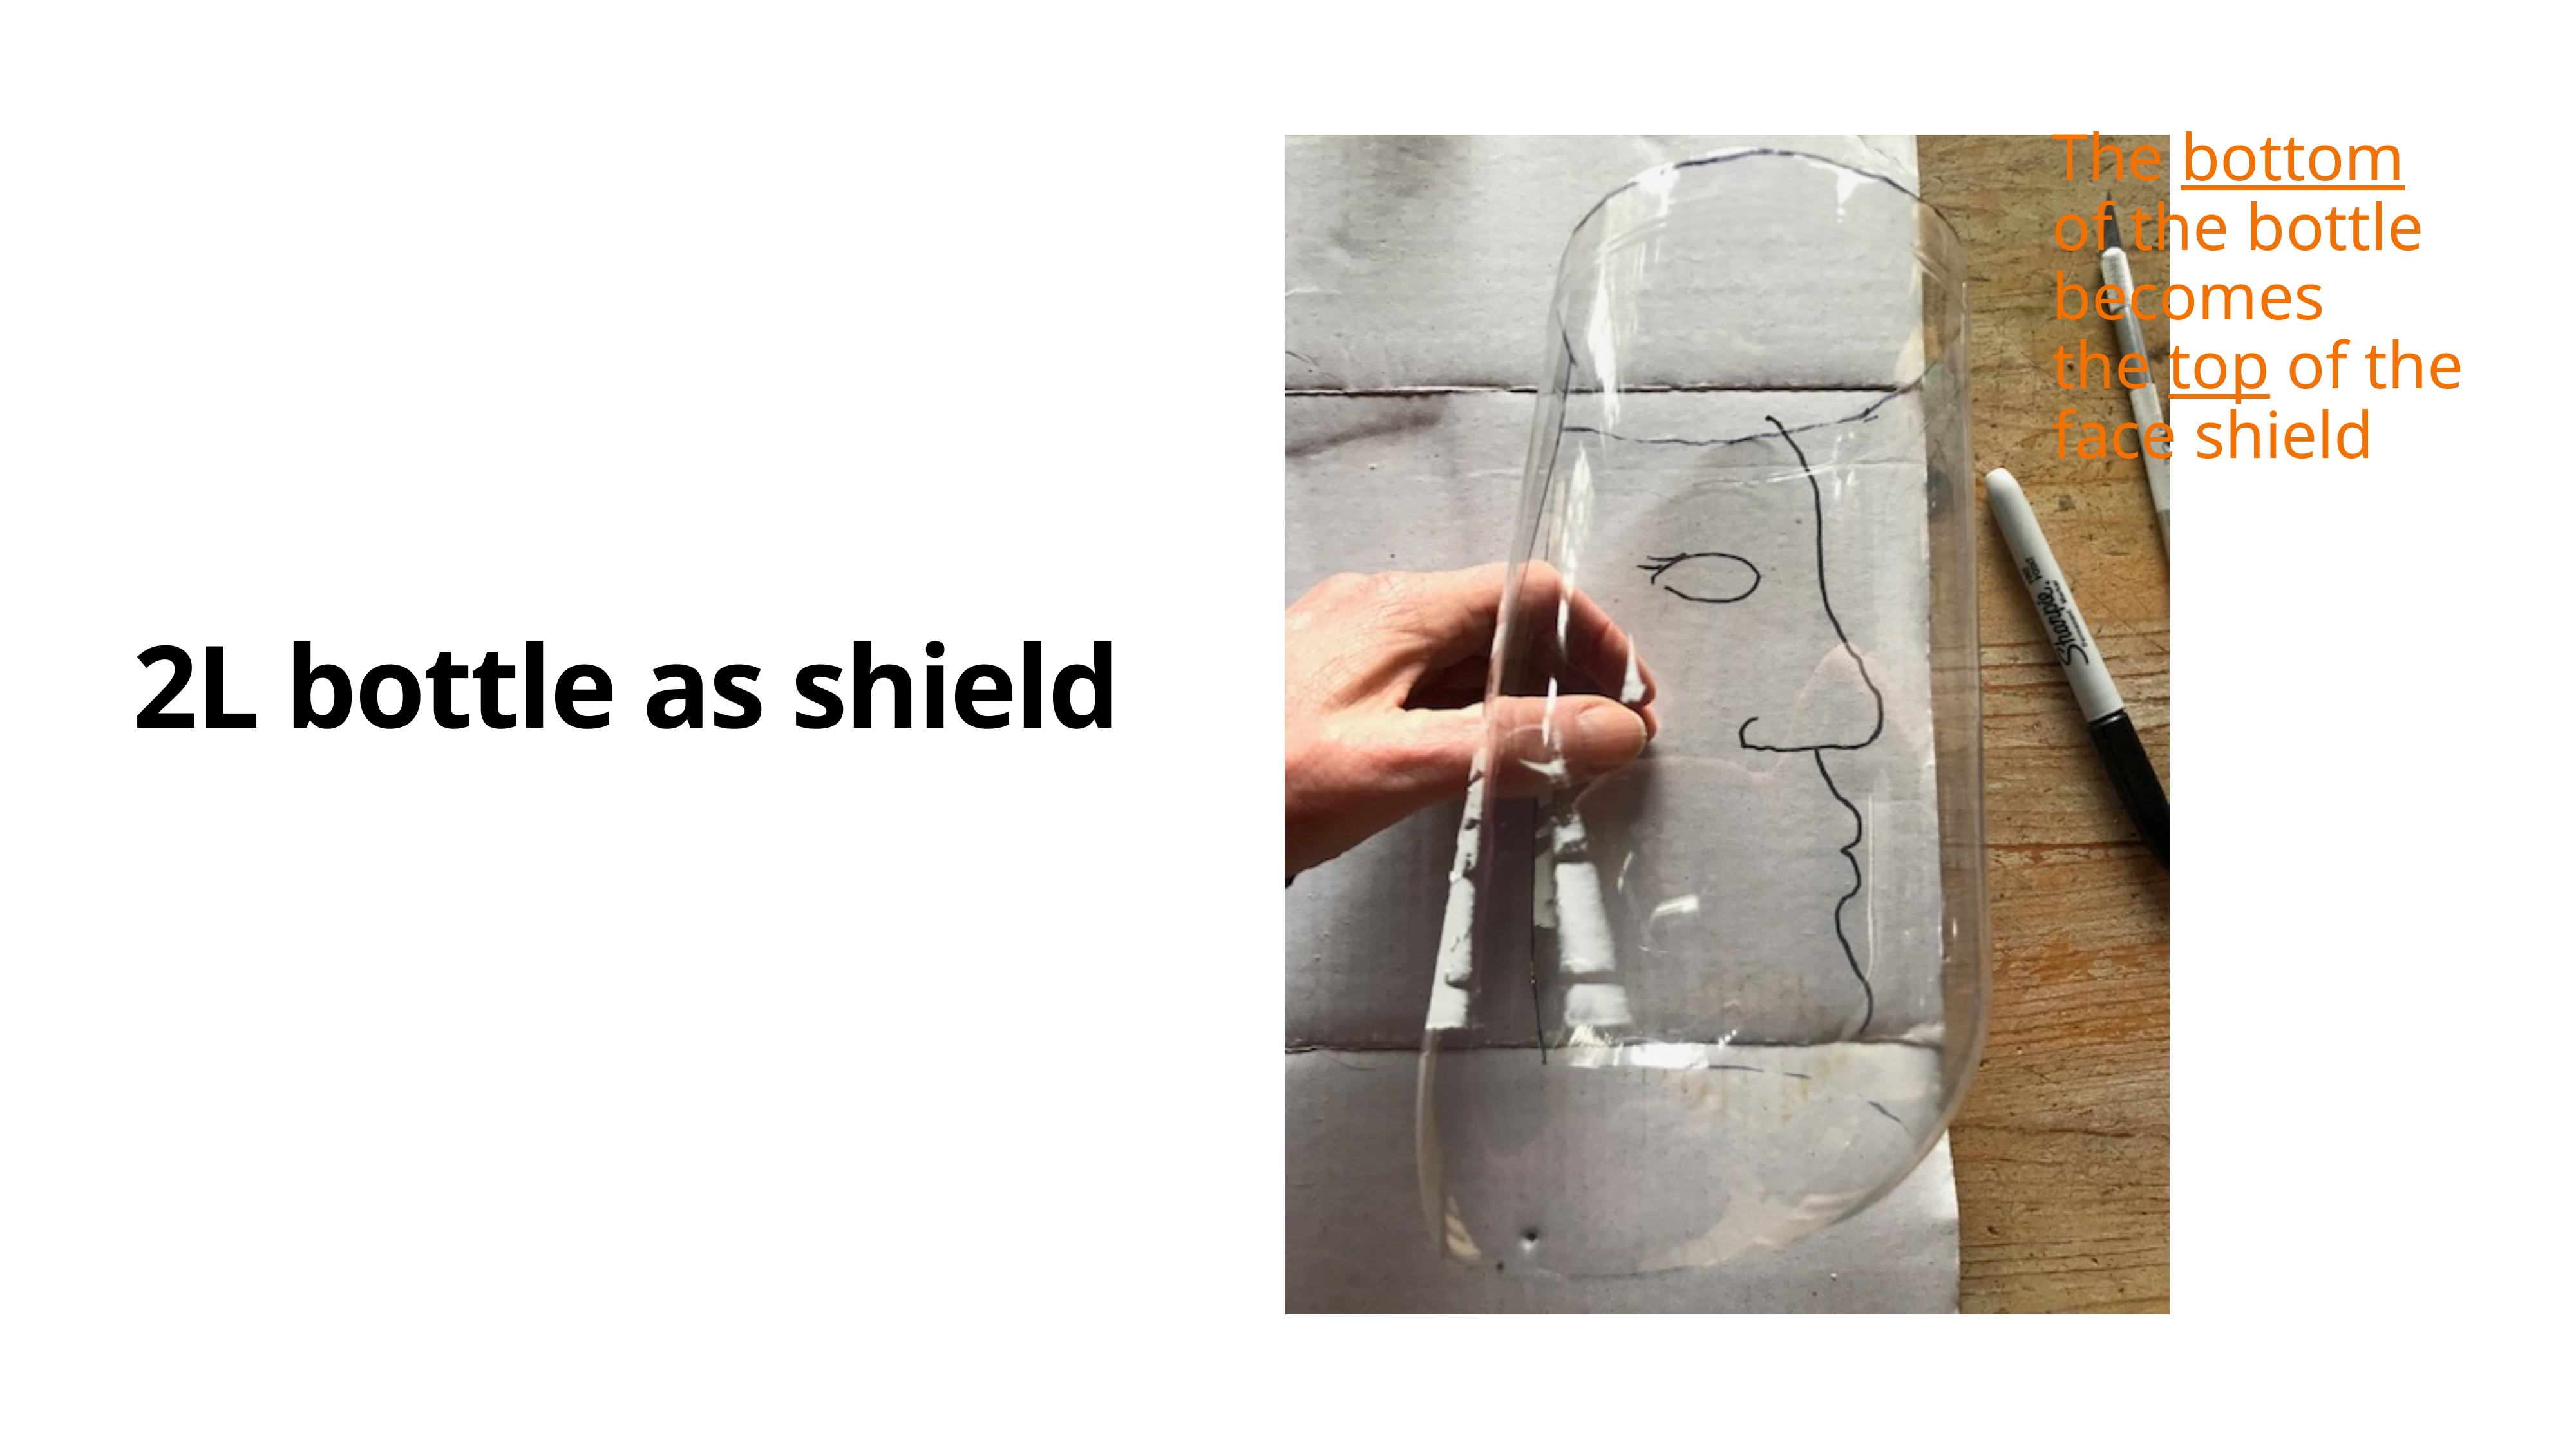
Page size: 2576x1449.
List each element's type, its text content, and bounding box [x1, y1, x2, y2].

picture [1285, 135, 2170, 1314]
title 2L bottle as shield [127, 133, 1161, 756]
text_box The bottom of the bottle becomes the top of the face shield [2047, 119, 2486, 478]
